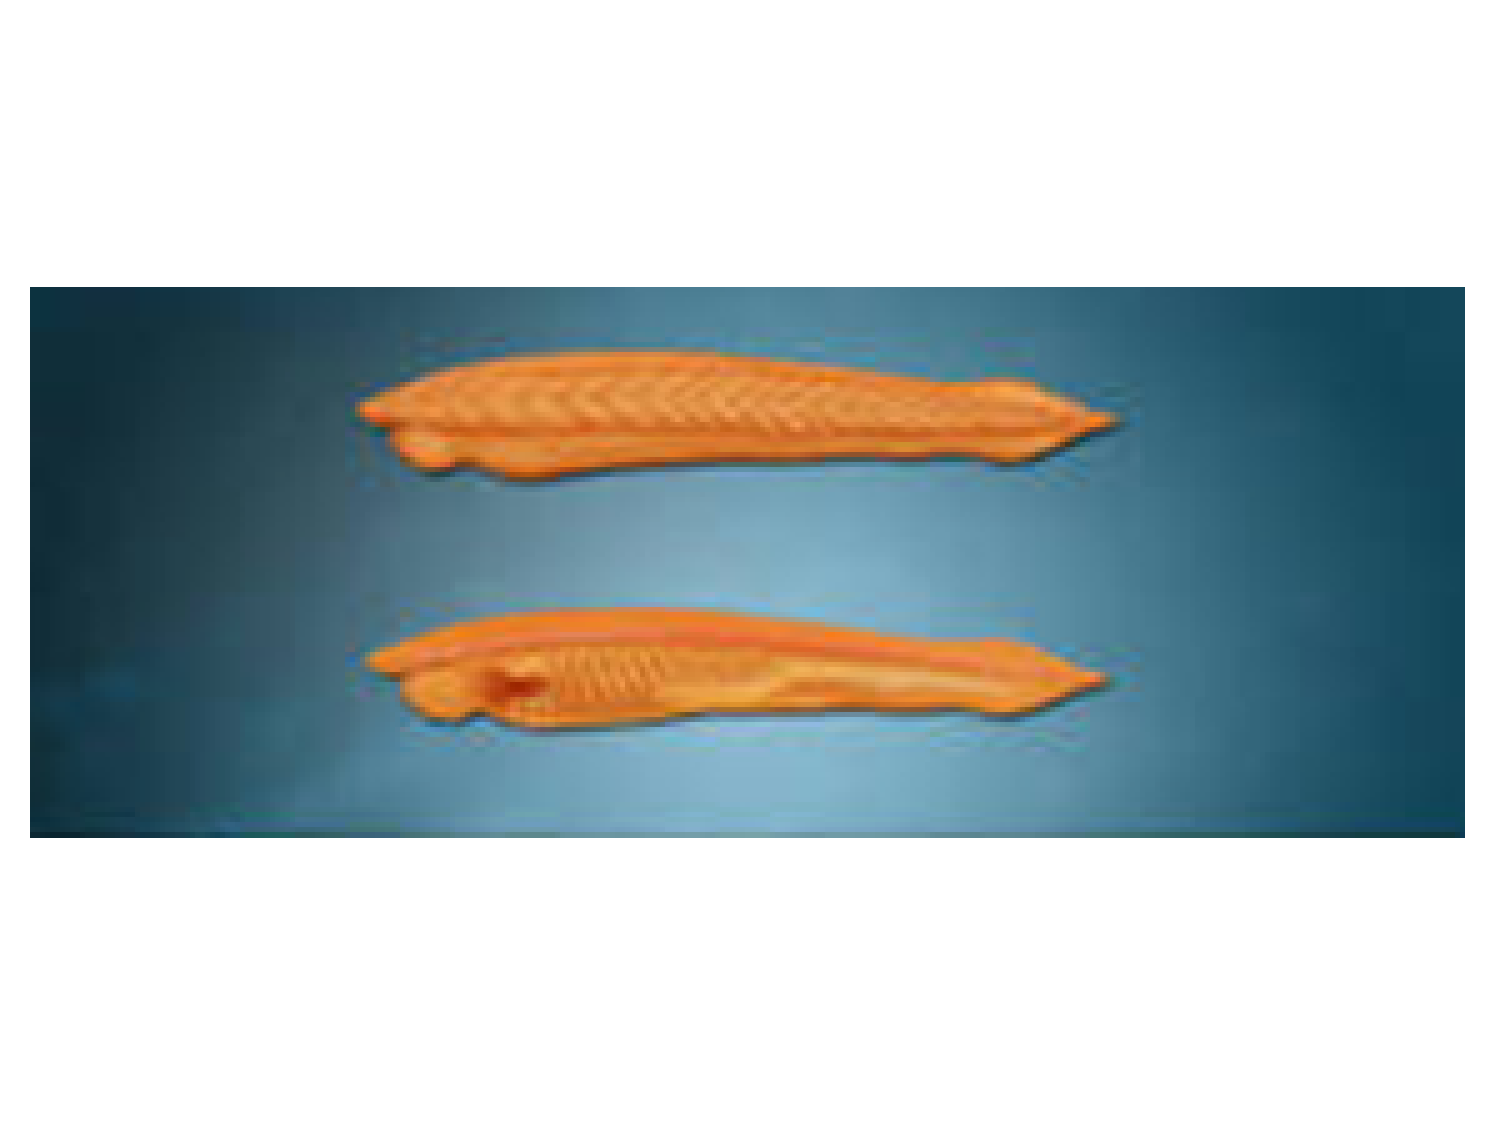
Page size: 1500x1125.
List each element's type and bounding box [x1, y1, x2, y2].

picture [29, 287, 1471, 838]
